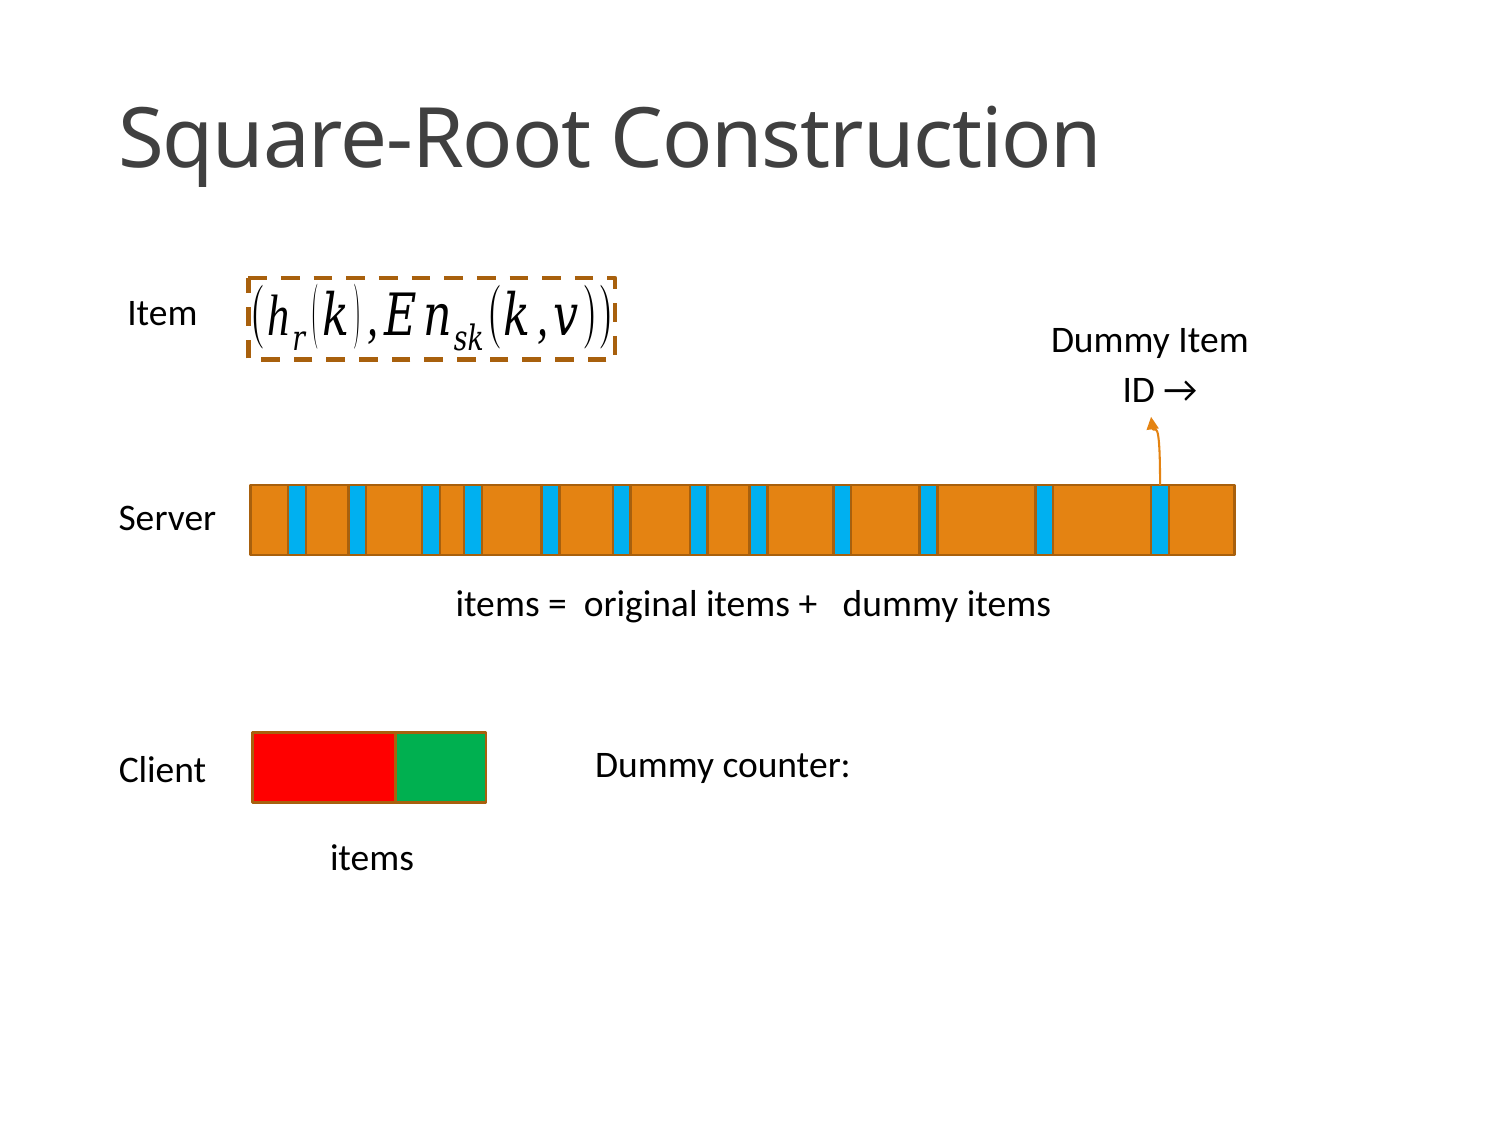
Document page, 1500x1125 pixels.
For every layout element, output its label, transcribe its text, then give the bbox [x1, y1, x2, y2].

text_box Client [103, 737, 222, 797]
text_box [252, 732, 395, 803]
text_box Server [103, 485, 232, 546]
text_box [250, 484, 1235, 556]
text_box Dummy Item [1036, 307, 1265, 368]
text_box [395, 732, 487, 803]
title Square-Root Construction [103, 77, 1397, 207]
text_box Item [112, 280, 213, 341]
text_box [1121, 446, 1190, 456]
